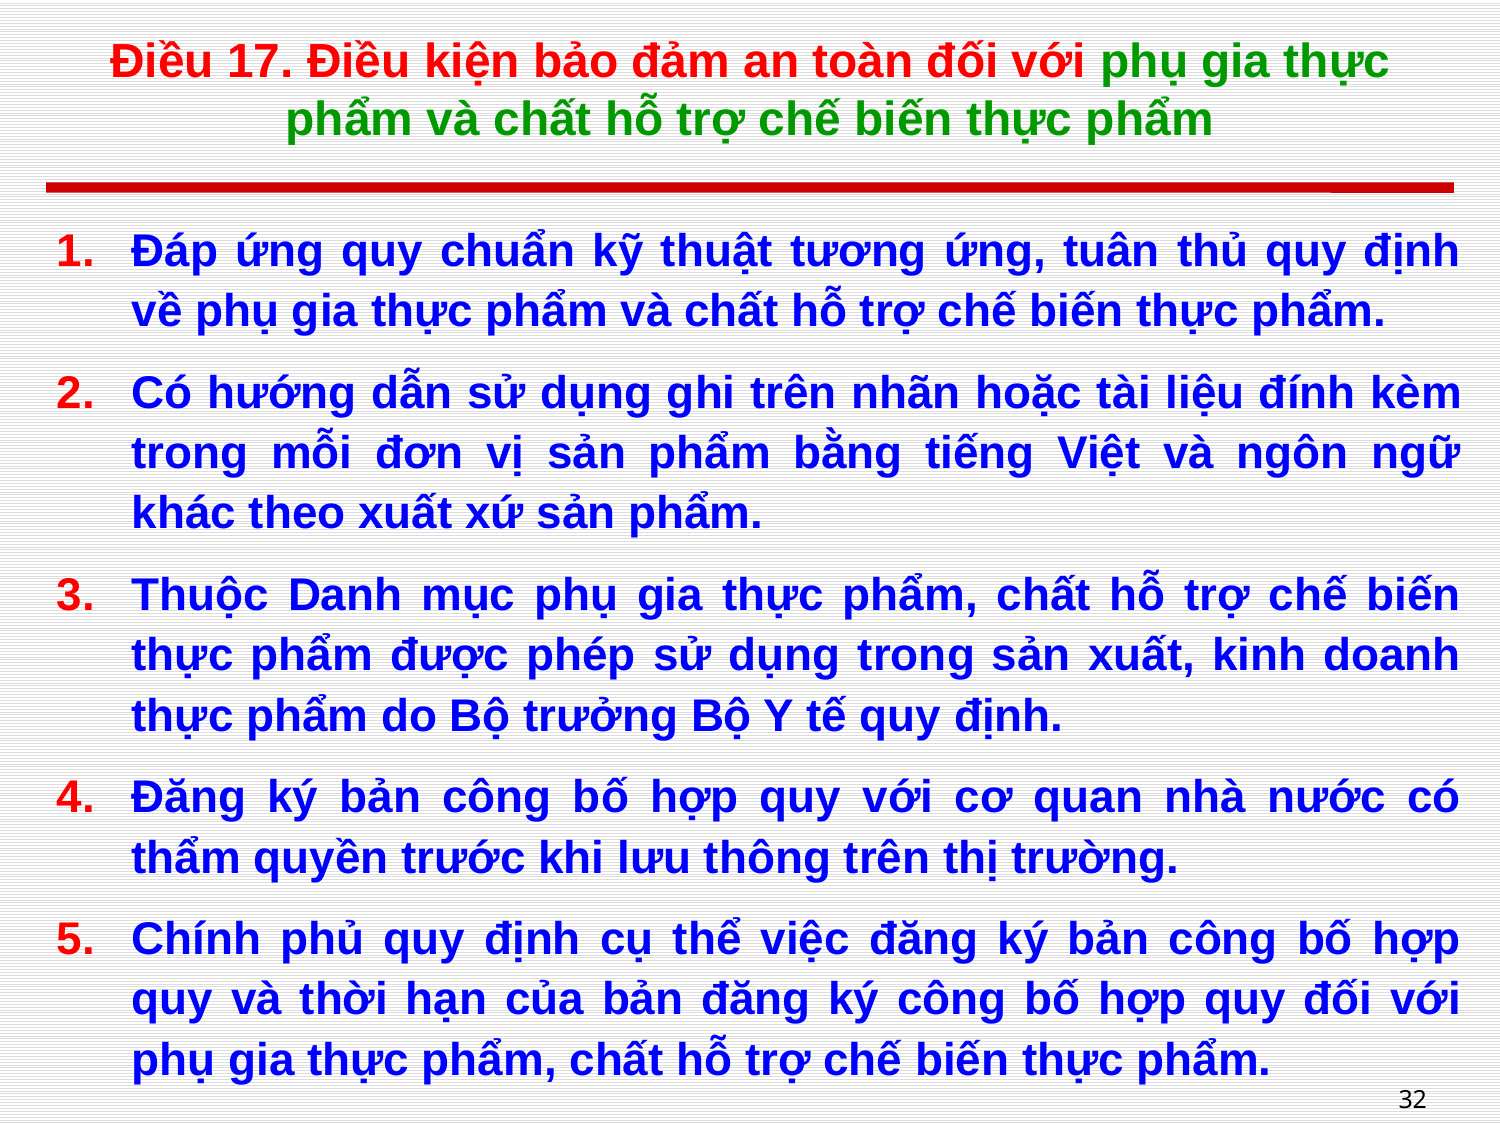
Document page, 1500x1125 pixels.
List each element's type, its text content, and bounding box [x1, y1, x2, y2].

text_box Đáp ứng quy chuẩn kỹ thuật tương ứng, tuân thủ quy định về phụ gia thực phẩm và chất hỗ trợ chế biến thực phẩm. Có hướng dẫn sử dụng ghi trên nhãn hoặc tài liệu đính kèm trong mỗi đơn vị sản phẩm bằng tiếng Việt và ngôn ngữ khác theo xuất xứ sản phẩm. Thuộc Danh mục phụ gia thực phẩm, chất hỗ trợ chế biến thực phẩm được phép sử dụng trong sản xuất, kinh doanh thực phẩm do Bộ trưởng Bộ Y tế quy định. Đăng ký bản công bố hợp quy với cơ quan nhà nước có thẩm quyền trước khi lưu thông trên thị trường. Chính phủ quy định cụ thể việc đăng ký bản công bố hợp quy và thời hạn của bản đăng ký công bố hợp quy đối với phụ gia thực phẩm, chất hỗ trợ chế biến thực phẩm. [23, 199, 1477, 1088]
title Điều 17. Điều kiện bảo đảm an toàn đối với phụ gia thực phẩm và chất hỗ trợ chế biến thực phẩm [38, 24, 1463, 150]
